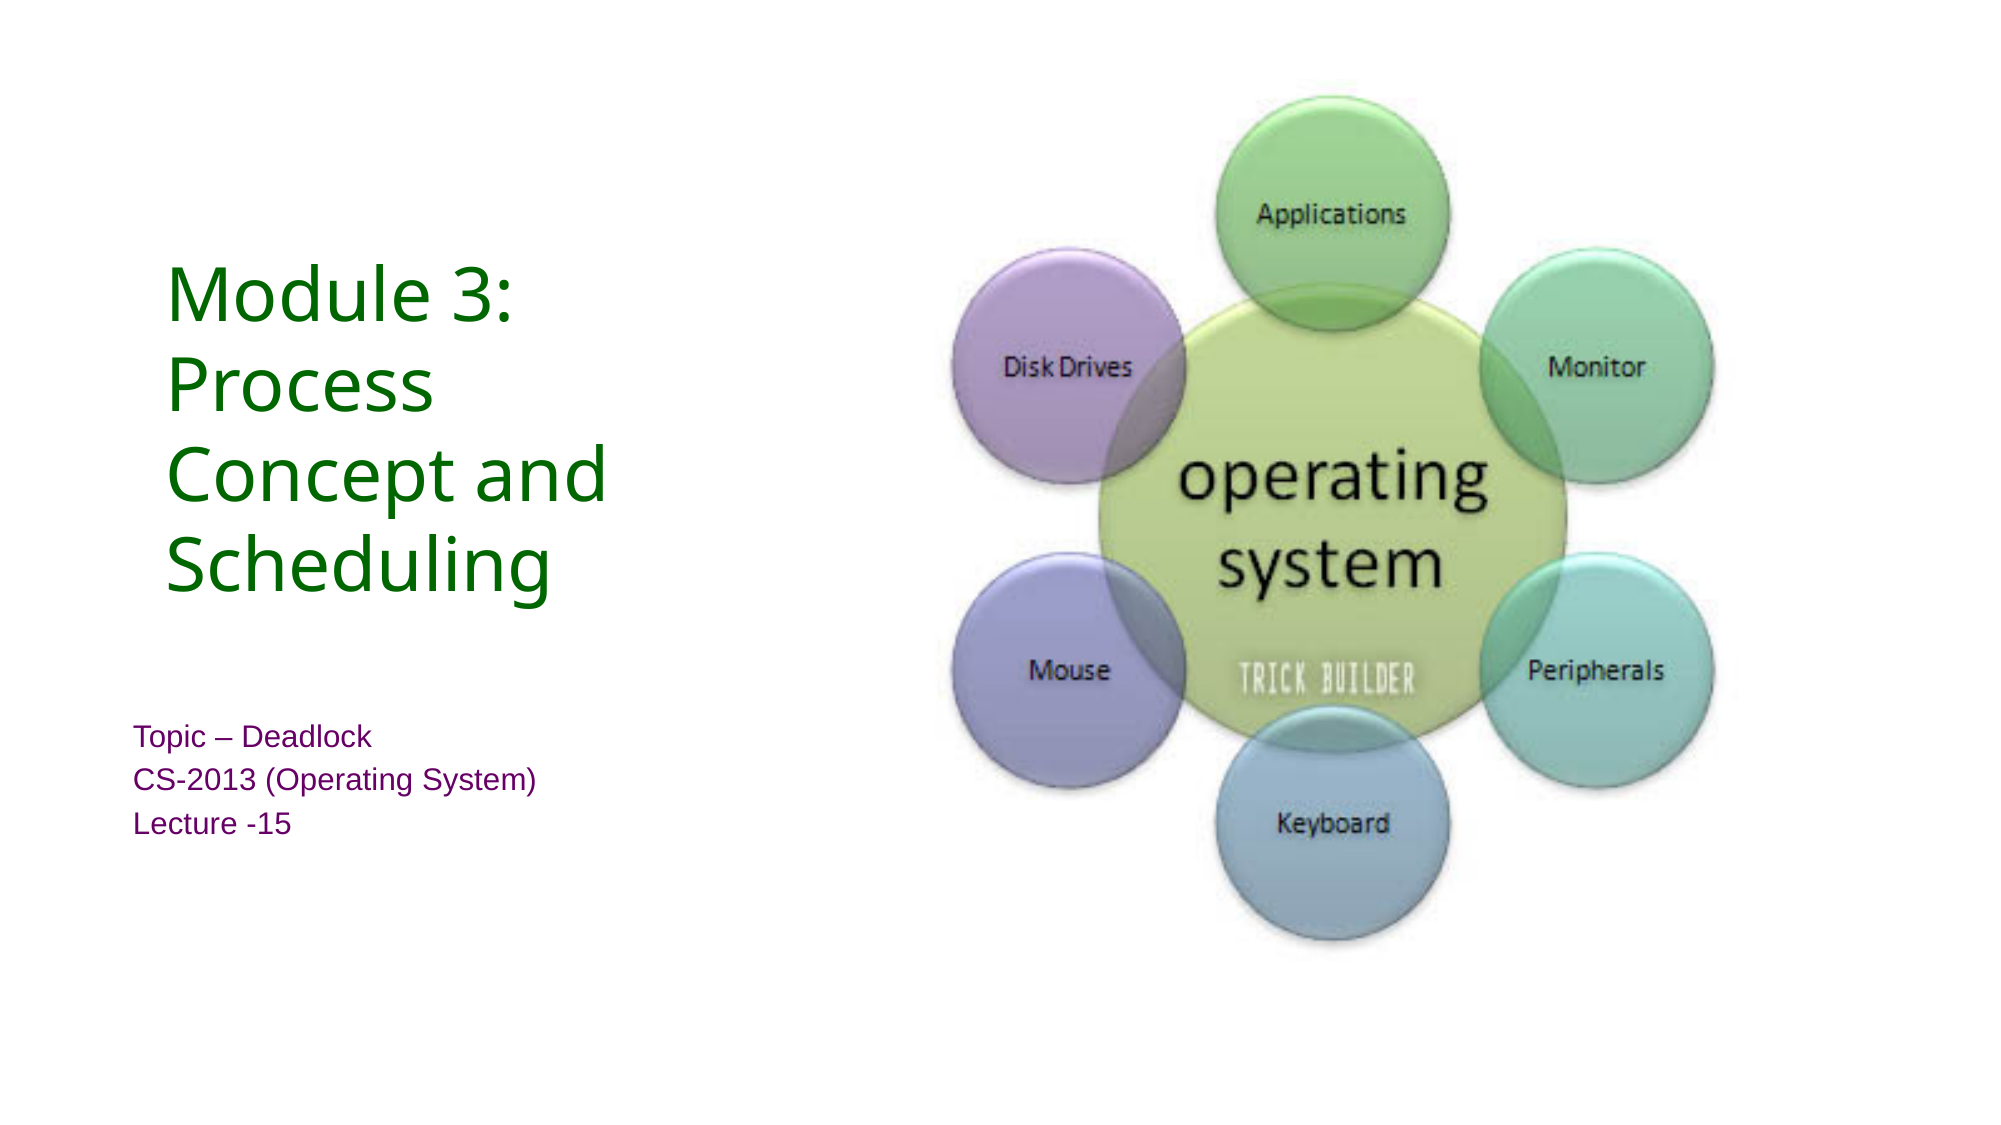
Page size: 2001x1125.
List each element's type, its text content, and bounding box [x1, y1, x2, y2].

title Module 3: Process Concept and Scheduling [149, 219, 645, 614]
subtitle Topic – Deadlock CS-2013 (Operating System) Lecture -15 [117, 708, 613, 857]
picture [916, 78, 1764, 994]
